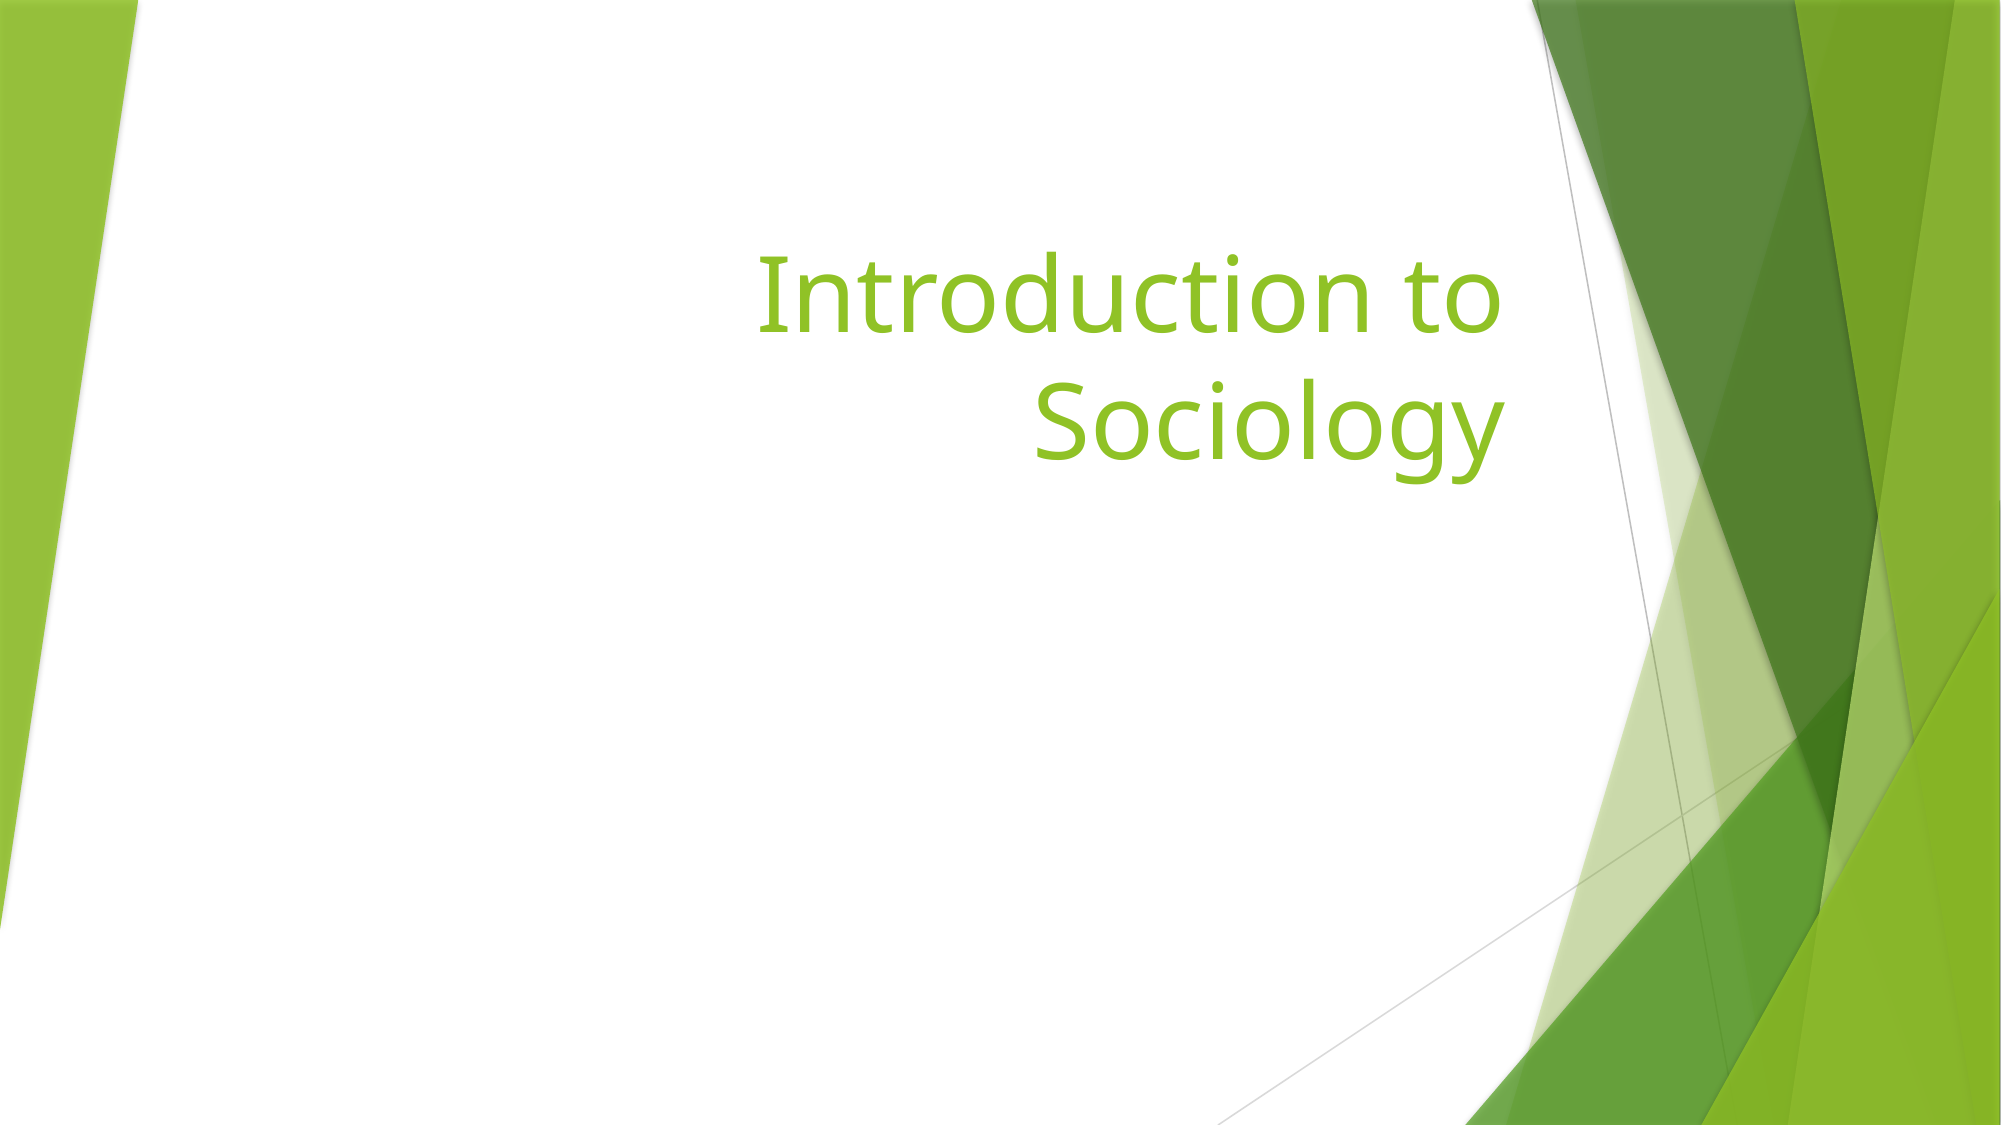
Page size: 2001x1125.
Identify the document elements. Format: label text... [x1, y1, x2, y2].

title Introduction to Sociology [247, 218, 1522, 489]
